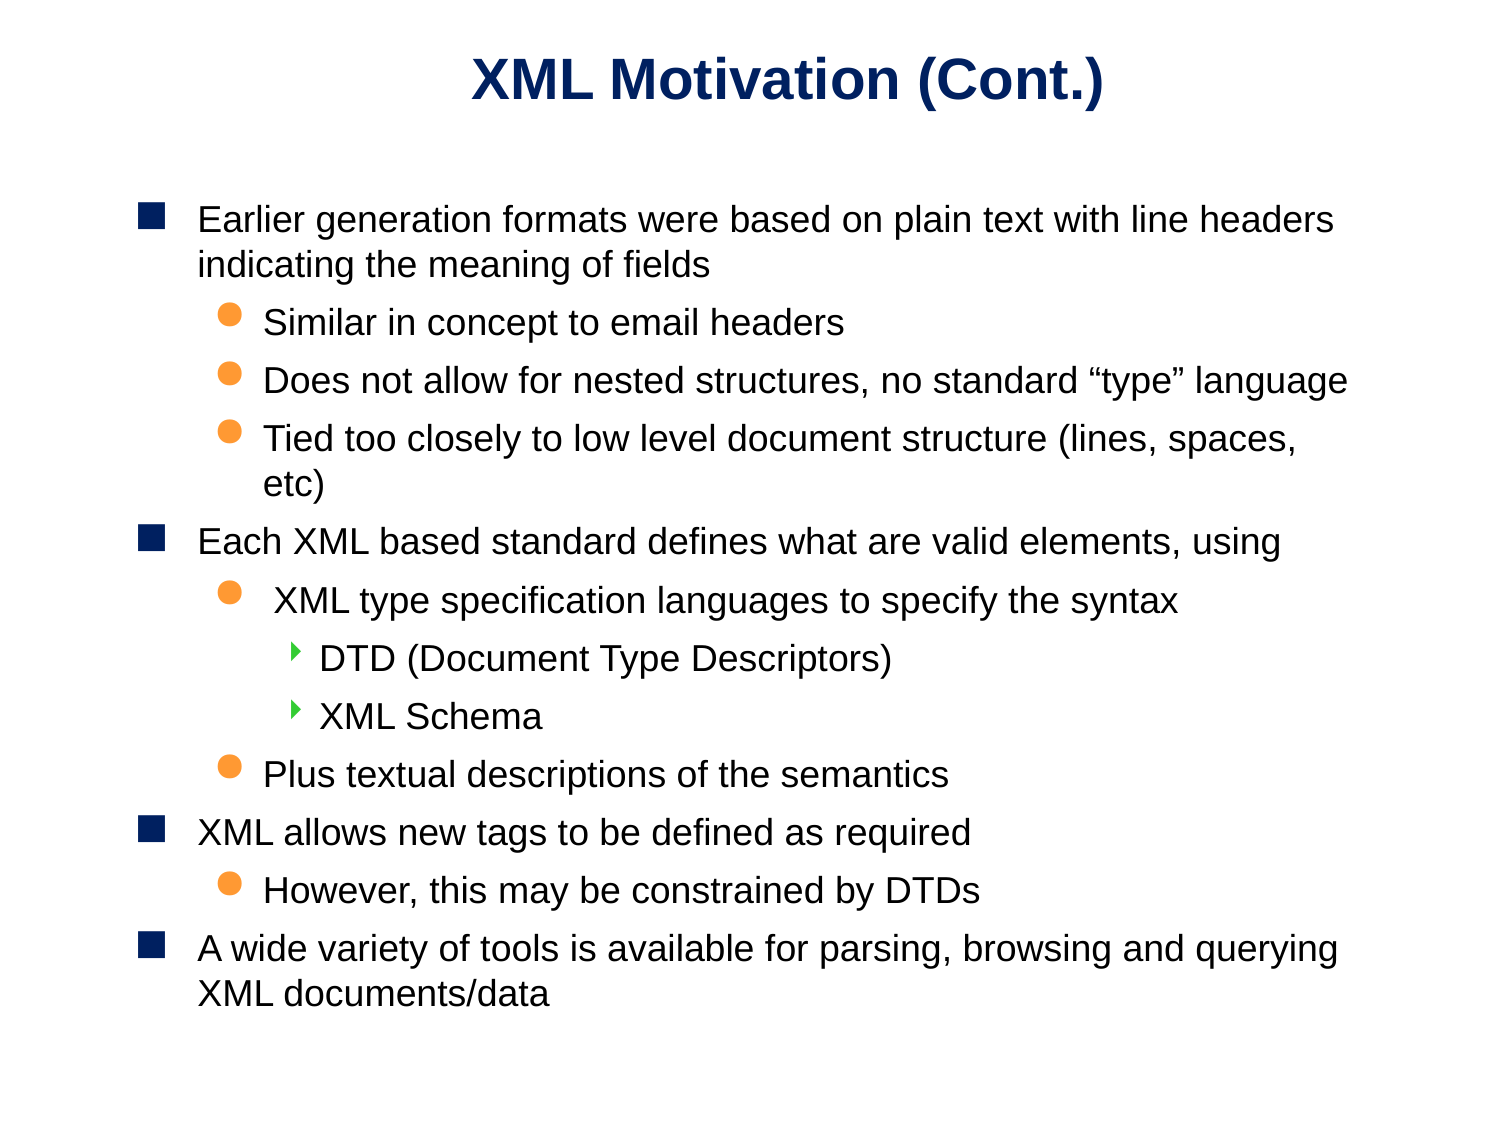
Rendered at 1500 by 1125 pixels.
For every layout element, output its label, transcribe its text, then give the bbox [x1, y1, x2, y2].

title XML Motivation (Cont.) [125, 18, 1452, 120]
list Earlier generation formats were based on plain text with line headers indicating the meaning of fields Similar in concept to email headers Does not allow for nested structures, no standard “type” language Tied too closely to low level document structure (lines, spaces, etc) Each XML based standard defines what are valid elements, using XML type specification languages to specify the syntax DTD (Document Type Descriptors) XML Schema Plus textual descriptions of the semantics XML allows new tags to be defined as required However, this may be constrained by DTDs A wide variety of tools is available for parsing, browsing and querying XML documents/data [126, 187, 1375, 1050]
